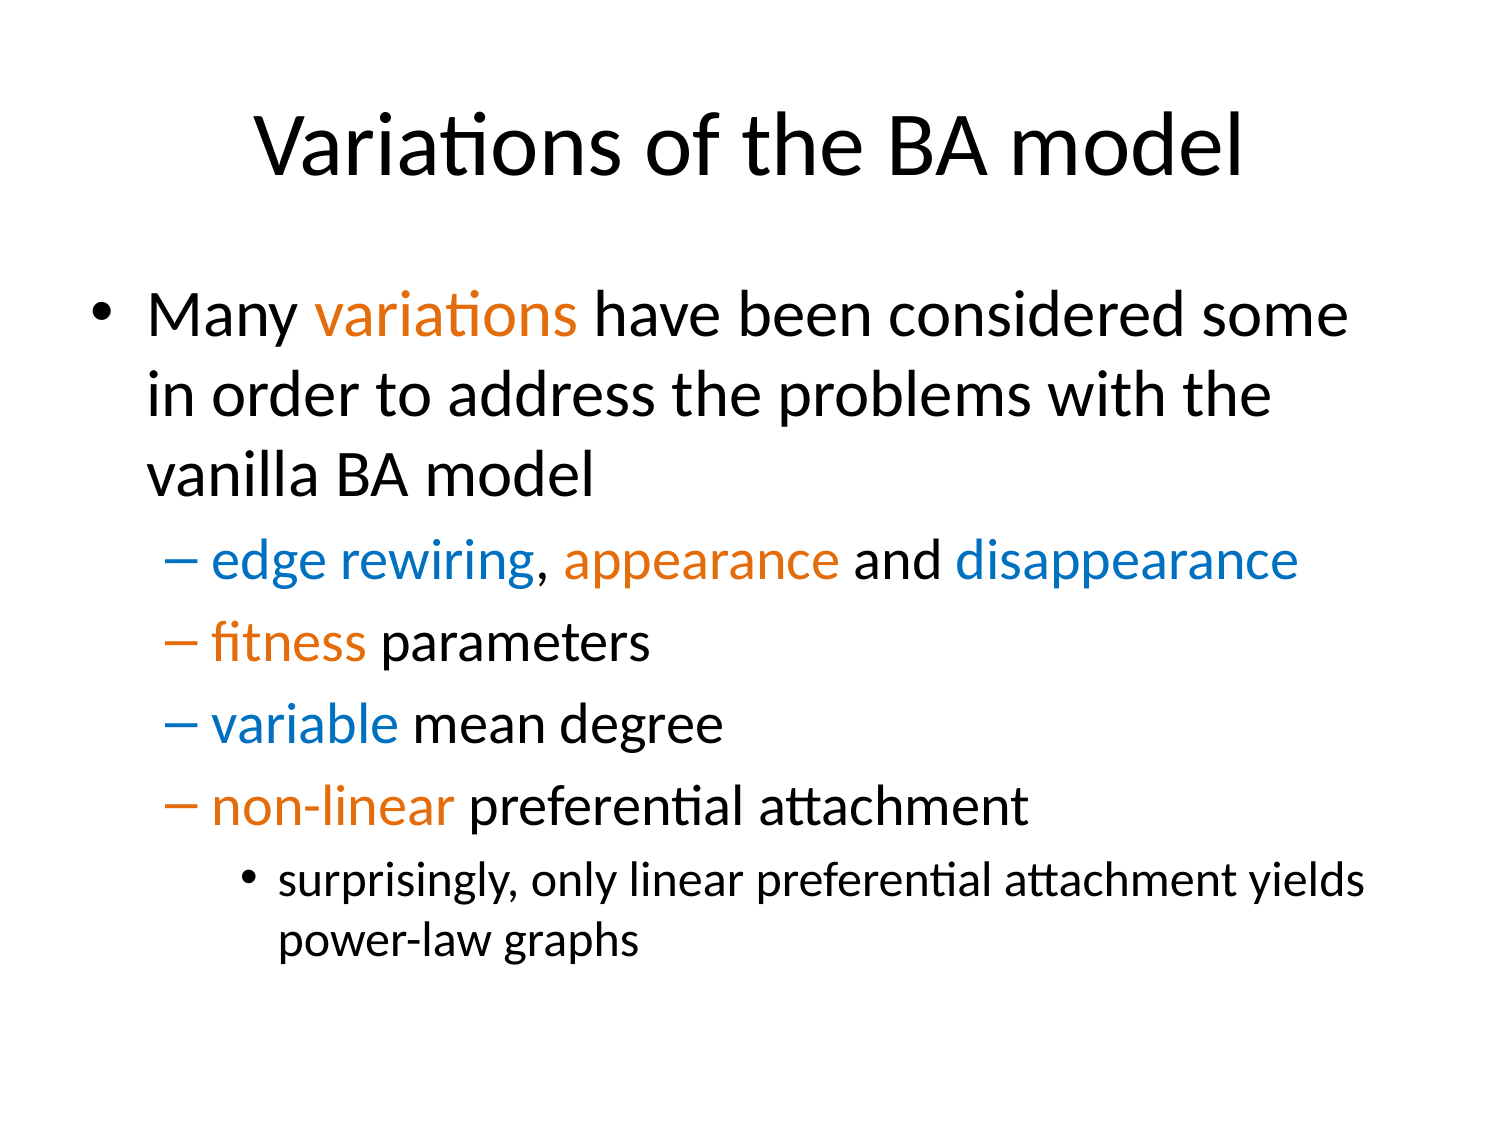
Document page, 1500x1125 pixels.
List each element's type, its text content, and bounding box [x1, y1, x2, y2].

list Many variations have been considered some in order to address the problems with the vanilla BA model edge rewiring, appearance and disappearance fitness parameters variable mean degree non-linear preferential attachment surprisingly, only linear preferential attachment yields power-law graphs [75, 262, 1425, 1005]
title Variations of the BA model [75, 45, 1425, 233]
